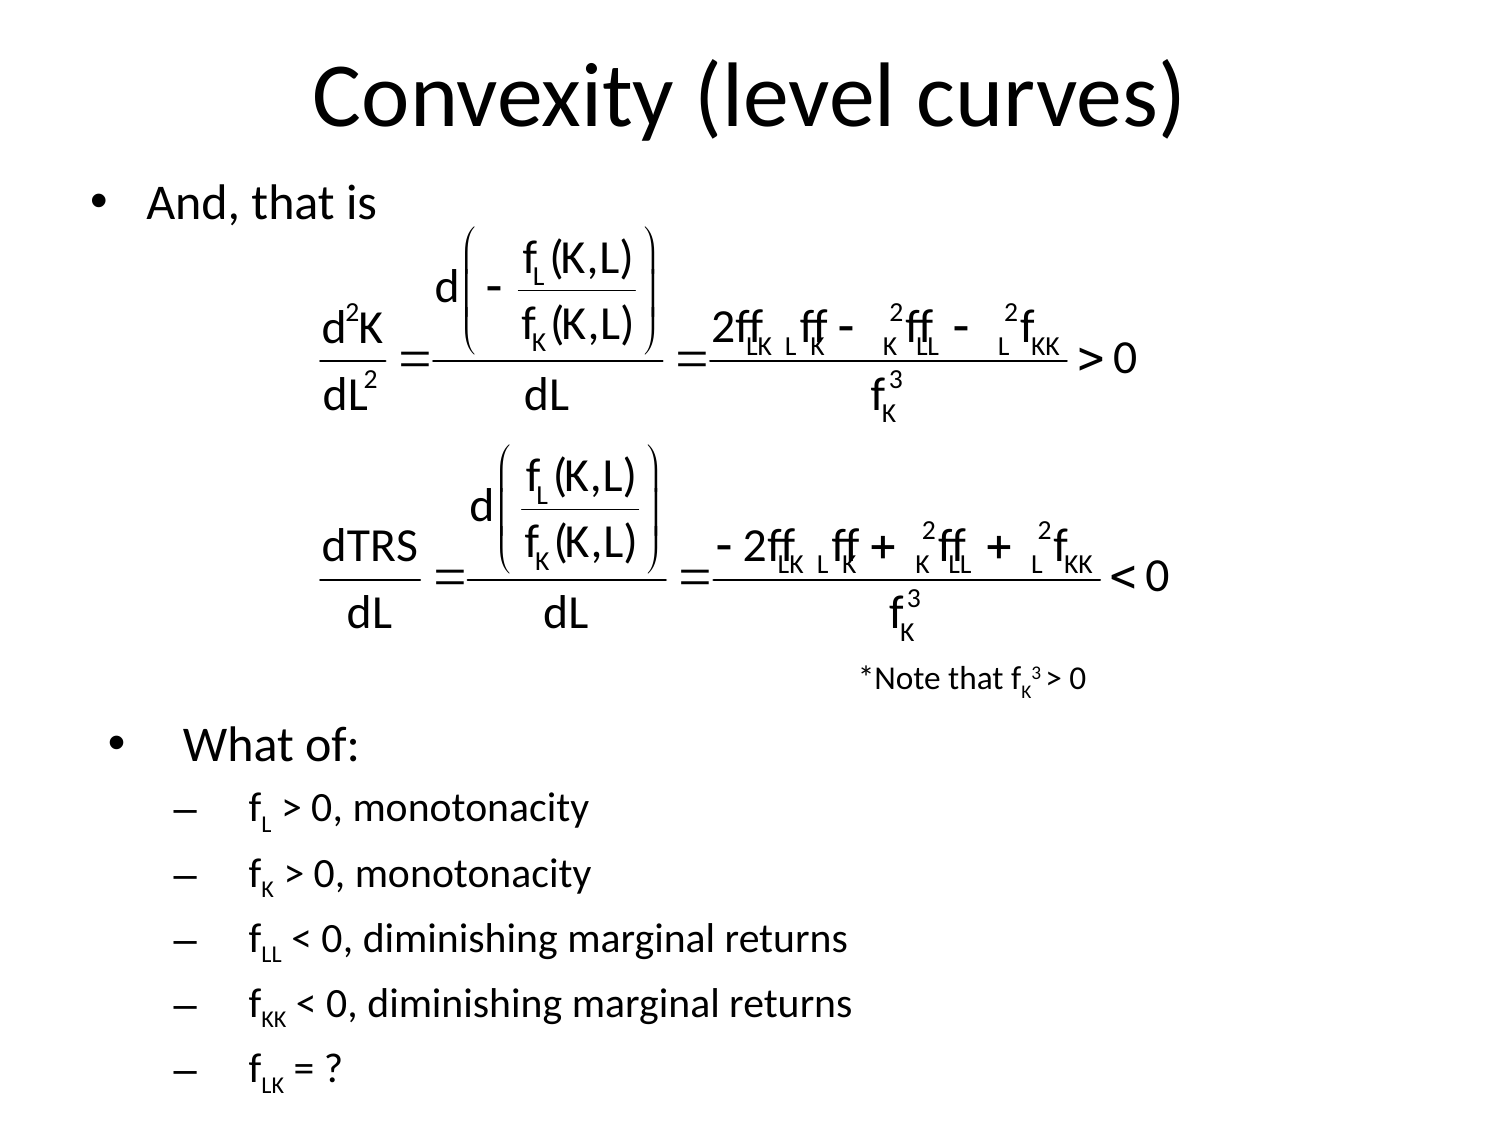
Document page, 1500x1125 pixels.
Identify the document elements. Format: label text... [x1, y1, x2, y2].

title Convexity (level curves) [74, 12, 1426, 162]
list And, that is *Note that fK3 > 0 What of: fL > 0, monotonacity fK > 0, monotonacity fLL < 0, diminishing marginal returns fKK < 0, diminishing marginal returns fLK = ? [74, 162, 1463, 1088]
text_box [311, 215, 1180, 653]
